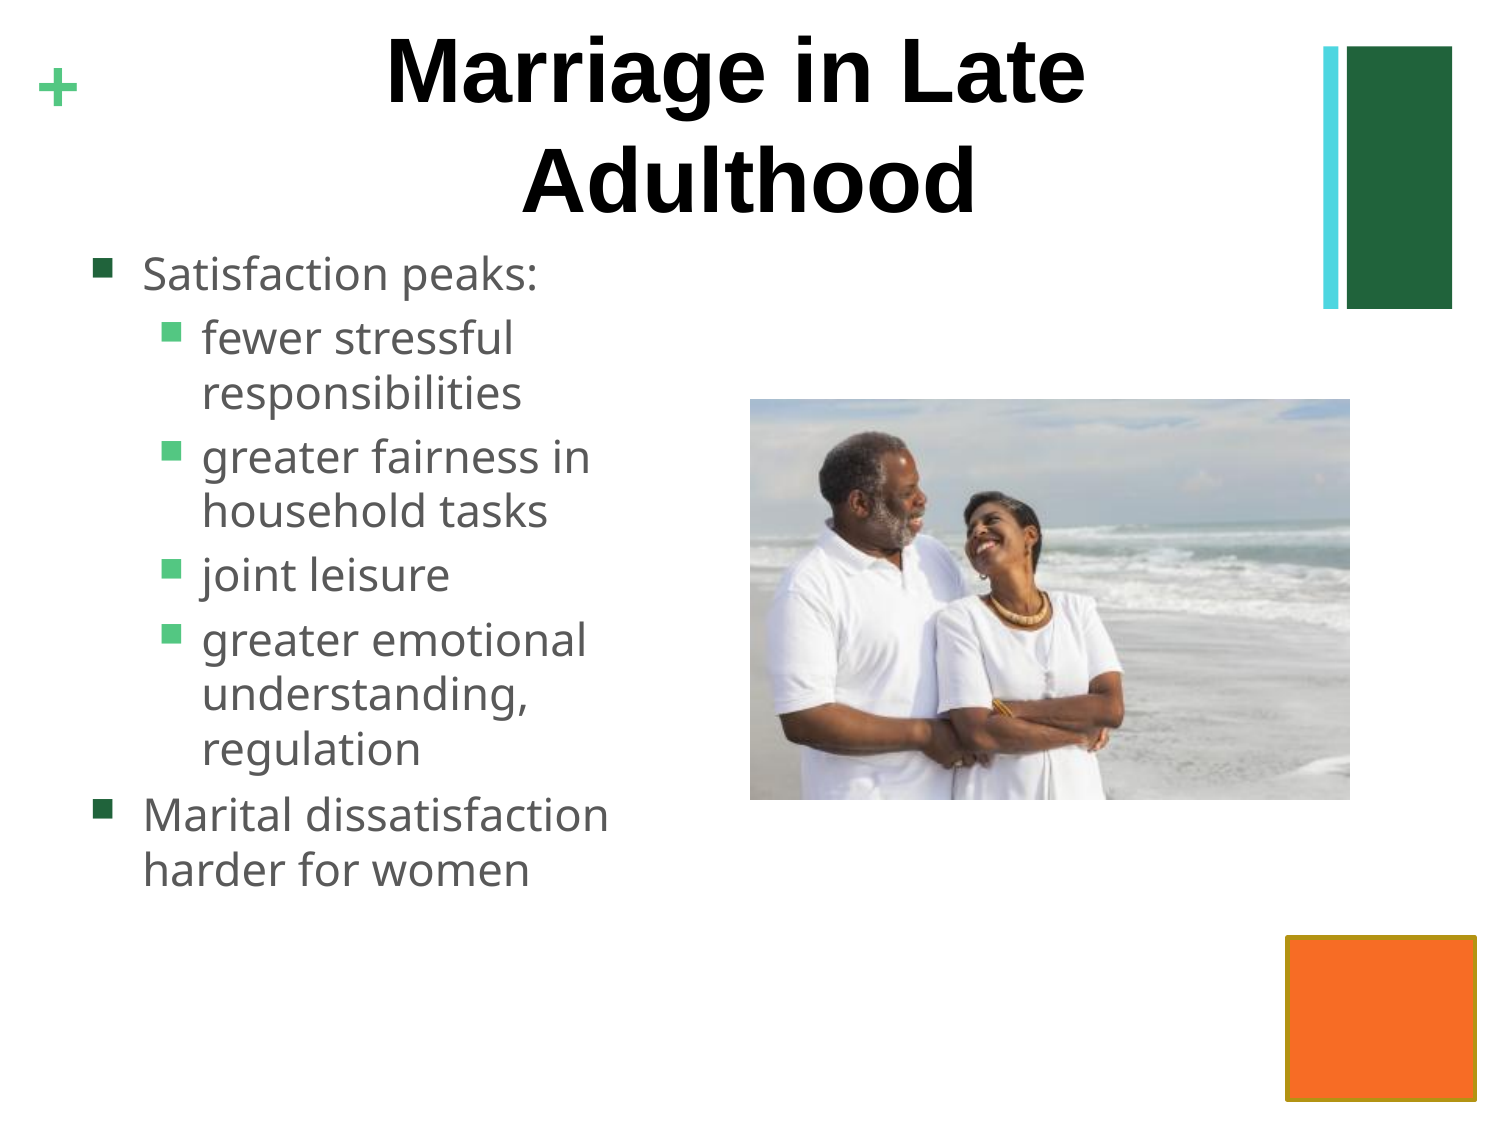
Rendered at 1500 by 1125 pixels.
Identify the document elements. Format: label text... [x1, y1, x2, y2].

picture [749, 399, 1351, 801]
text_box [1285, 935, 1477, 1102]
list Satisfaction peaks: fewer stressful responsibilities greater fairness in household tasks joint leisure greater emotional understanding, regulation Marital dissatisfaction harder for women [75, 237, 675, 917]
text_box Marriage in Late Adulthood [74, 50, 1425, 192]
